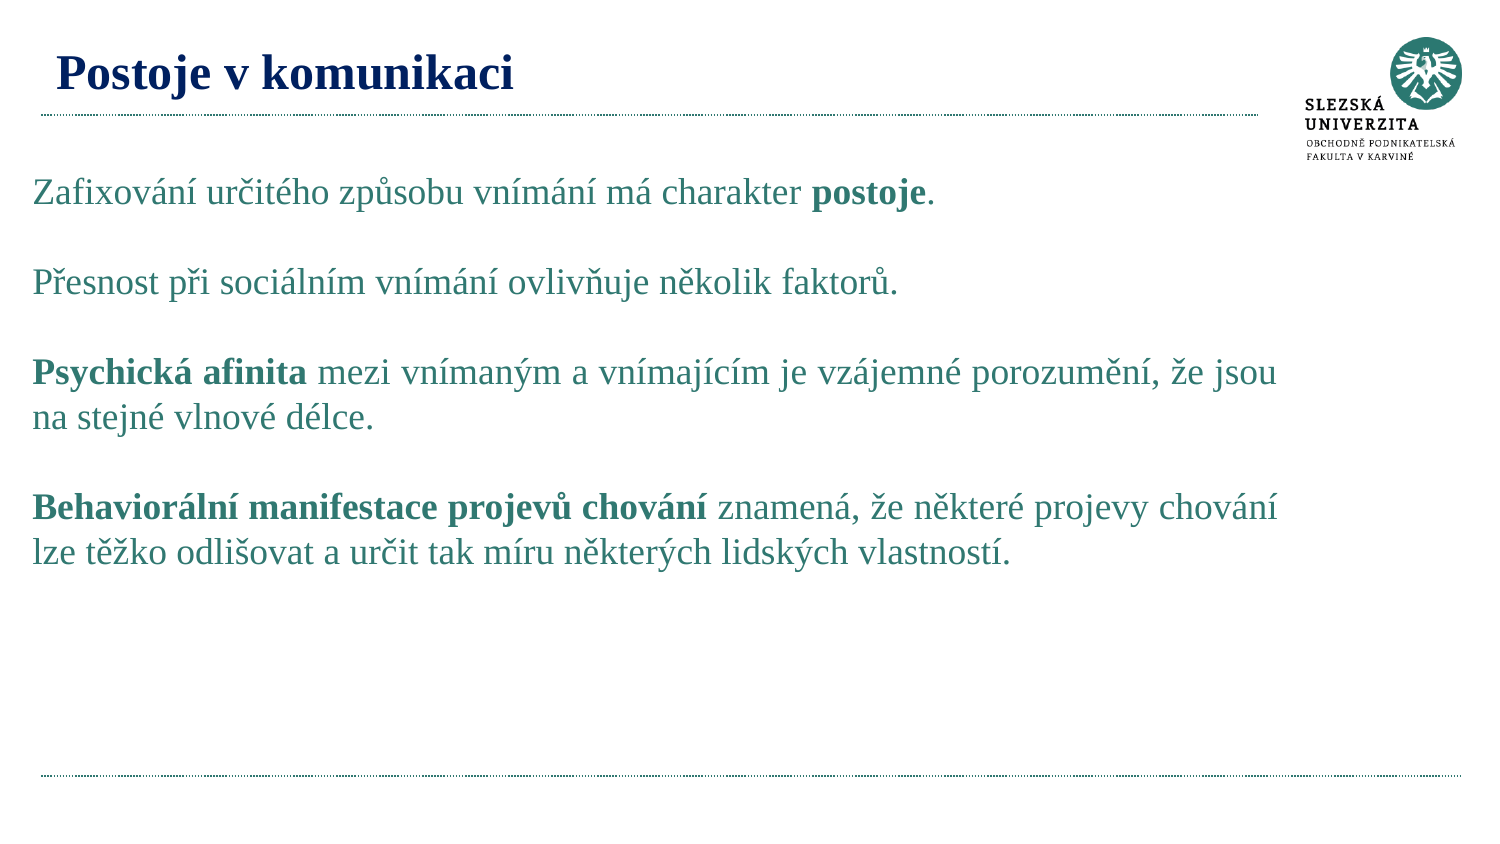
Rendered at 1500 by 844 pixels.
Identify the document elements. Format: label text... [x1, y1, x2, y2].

text_box Zafixování určitého způsobu vnímání má charakter postoje. Přesnost při sociálním vnímání ovlivňuje několik faktorů. Psychická afinita mezi vnímaným a vnímajícím je vzájemné porozumění, že jsou na stejné vlnové délce. Behaviorální manifestace projevů chování znamená, že některé projevy chování lze těžko odlišovat a určit tak míru některých lidských vlastností. [17, 114, 1294, 670]
title Postoje v komunikaci [41, 32, 786, 114]
picture [1305, 37, 1462, 160]
